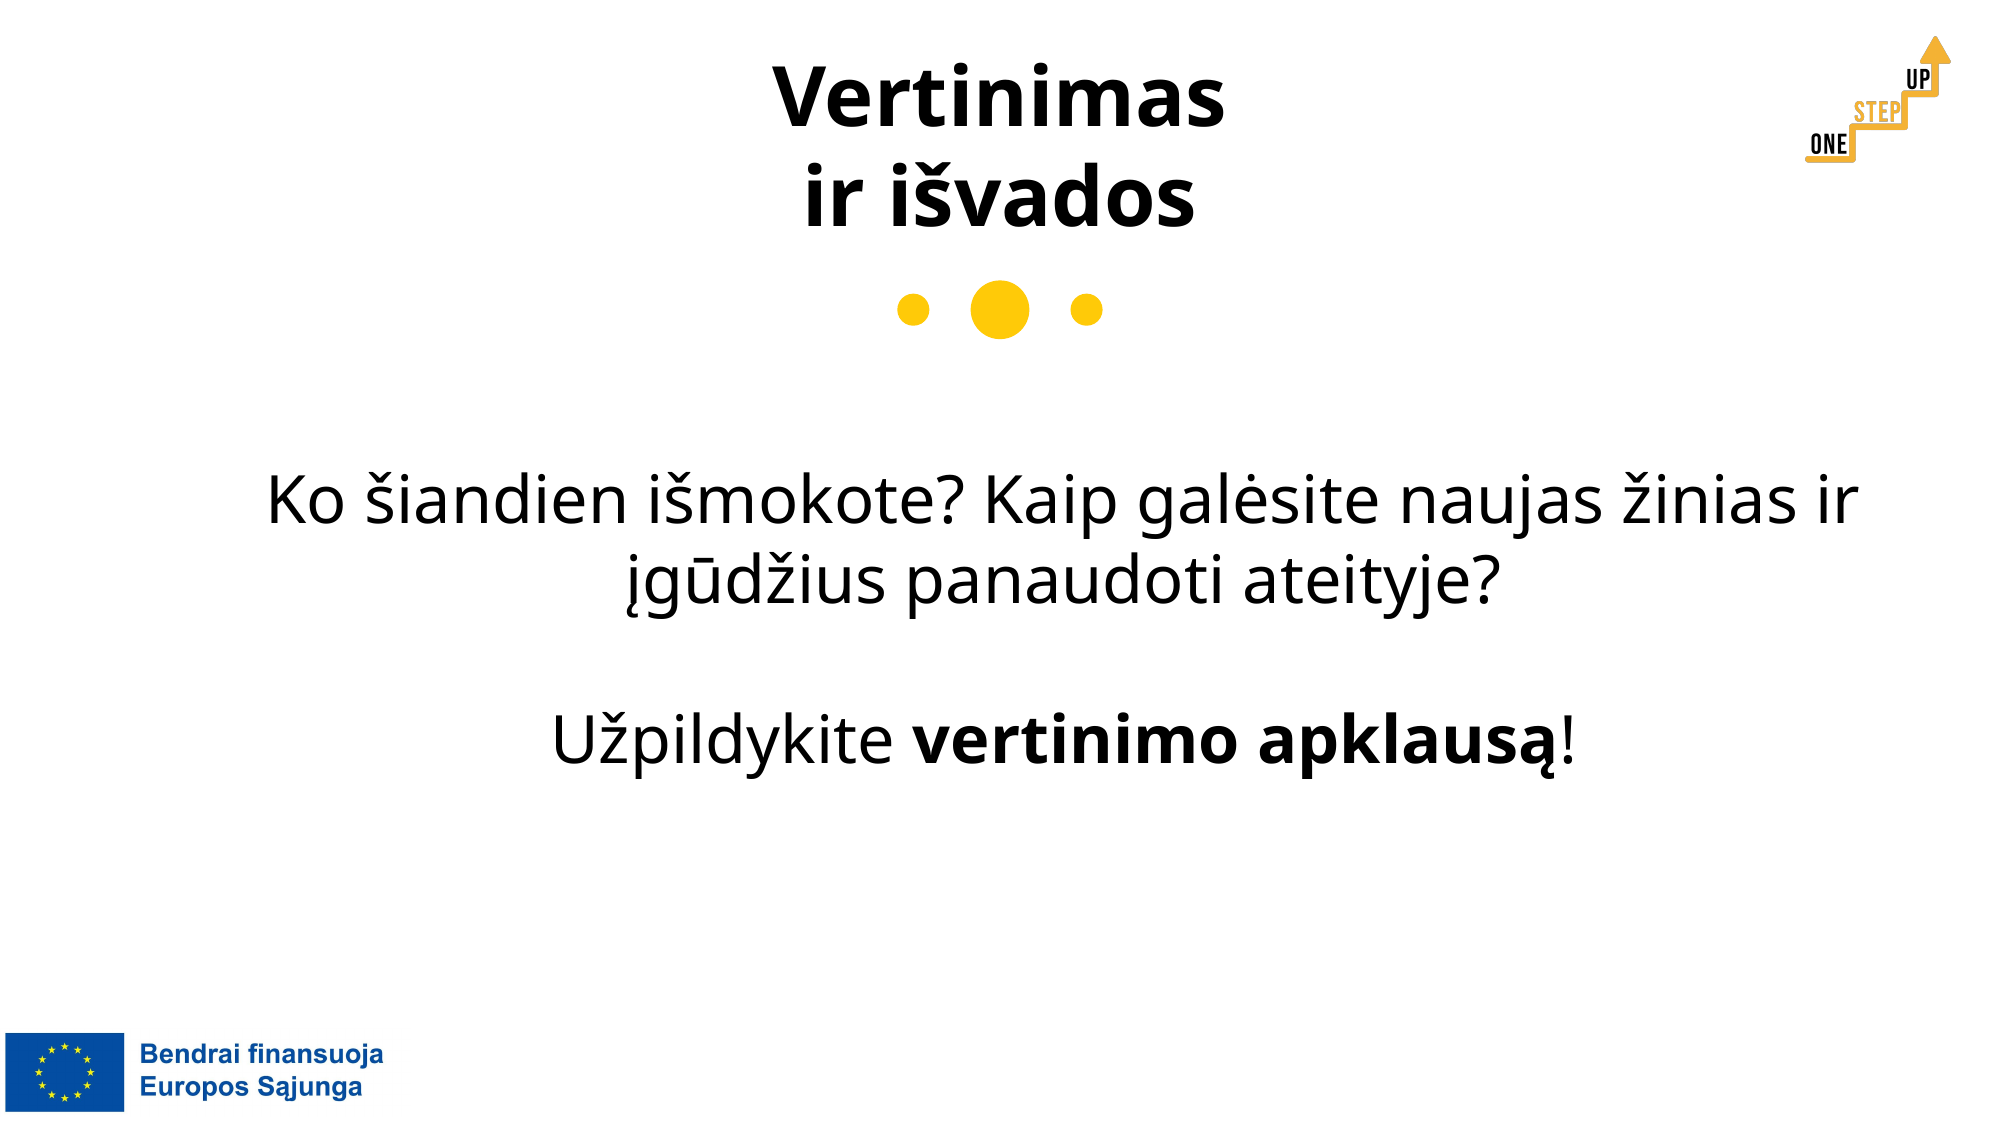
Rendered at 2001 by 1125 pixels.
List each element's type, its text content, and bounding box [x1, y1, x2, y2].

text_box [897, 280, 1103, 340]
text_box Ko šiandien išmokote? Kaip galėsite naujas žinias ir įgūdžius panaudoti ateityje? Užpildykite vertinimo apklausą! [211, 365, 1917, 869]
picture [1742, 0, 2000, 201]
picture [0, 1027, 411, 1117]
text_box Vertinimas ir išvados [750, 112, 1250, 174]
